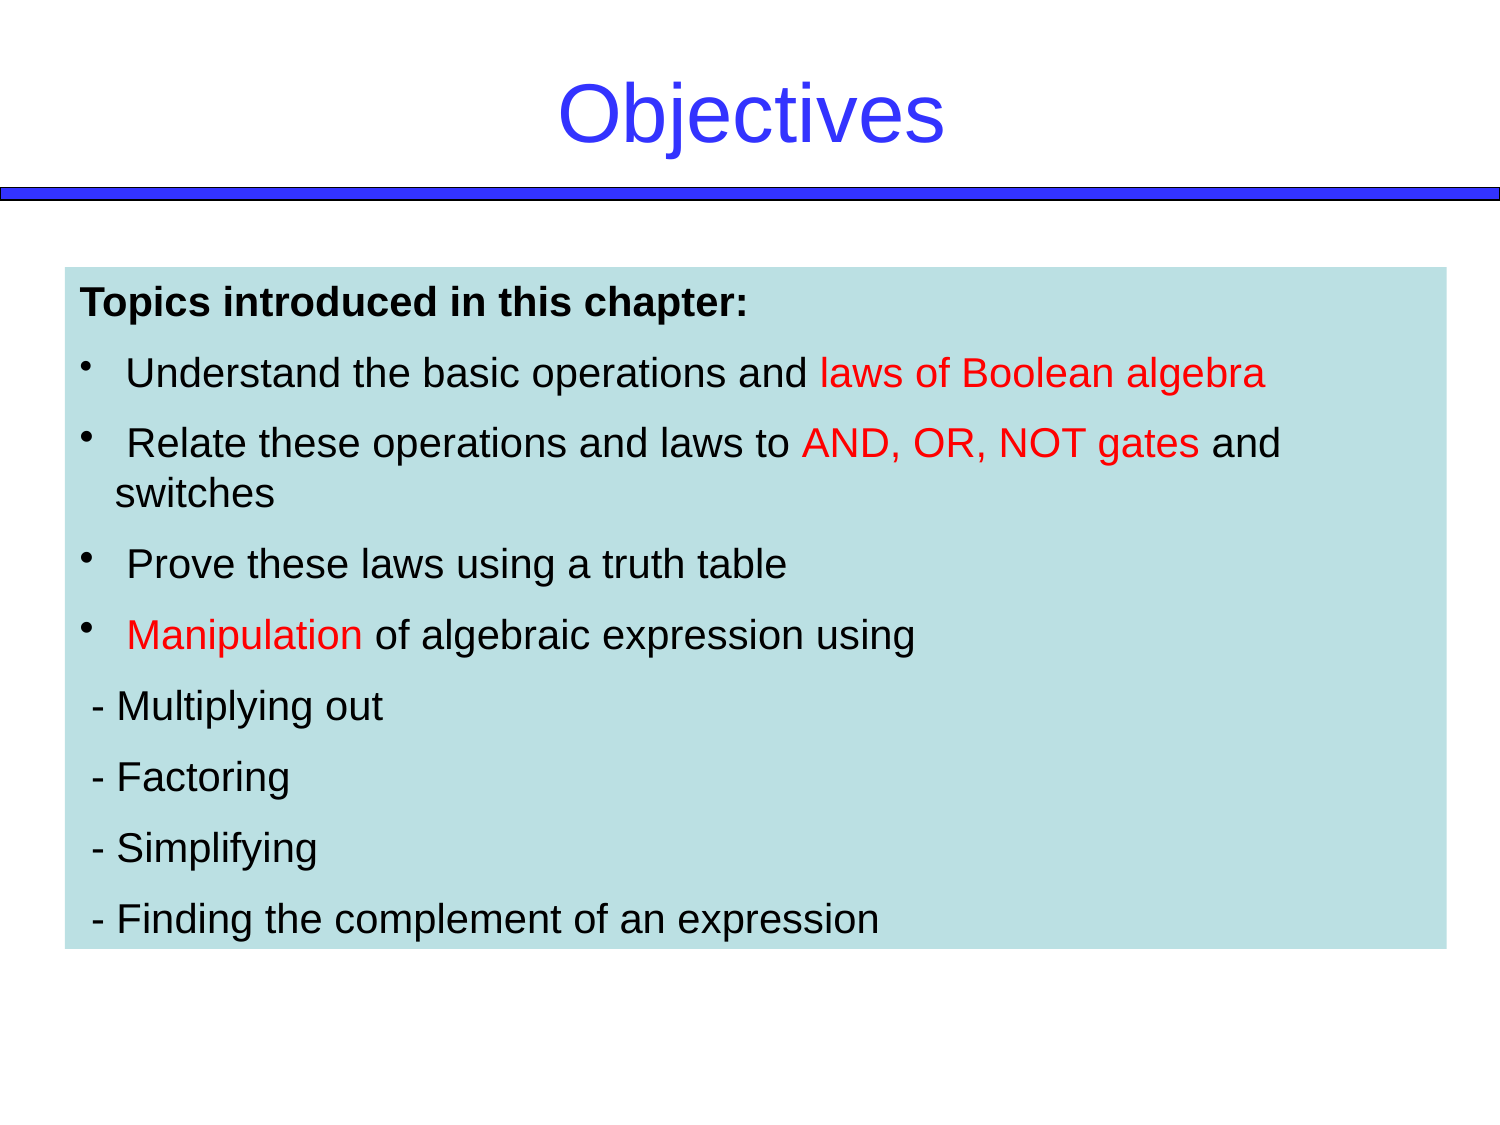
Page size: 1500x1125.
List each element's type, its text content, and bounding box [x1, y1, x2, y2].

text_box Topics introduced in this chapter: Understand the basic operations and laws of Boolean algebra Relate these operations and laws to AND, OR, NOT gates and switches Prove these laws using a truth table Manipulation of algebraic expression using - Multiplying out - Factoring - Simplifying - Finding the complement of an expression [64, 267, 1447, 949]
text_box Objectives [76, 37, 1427, 180]
